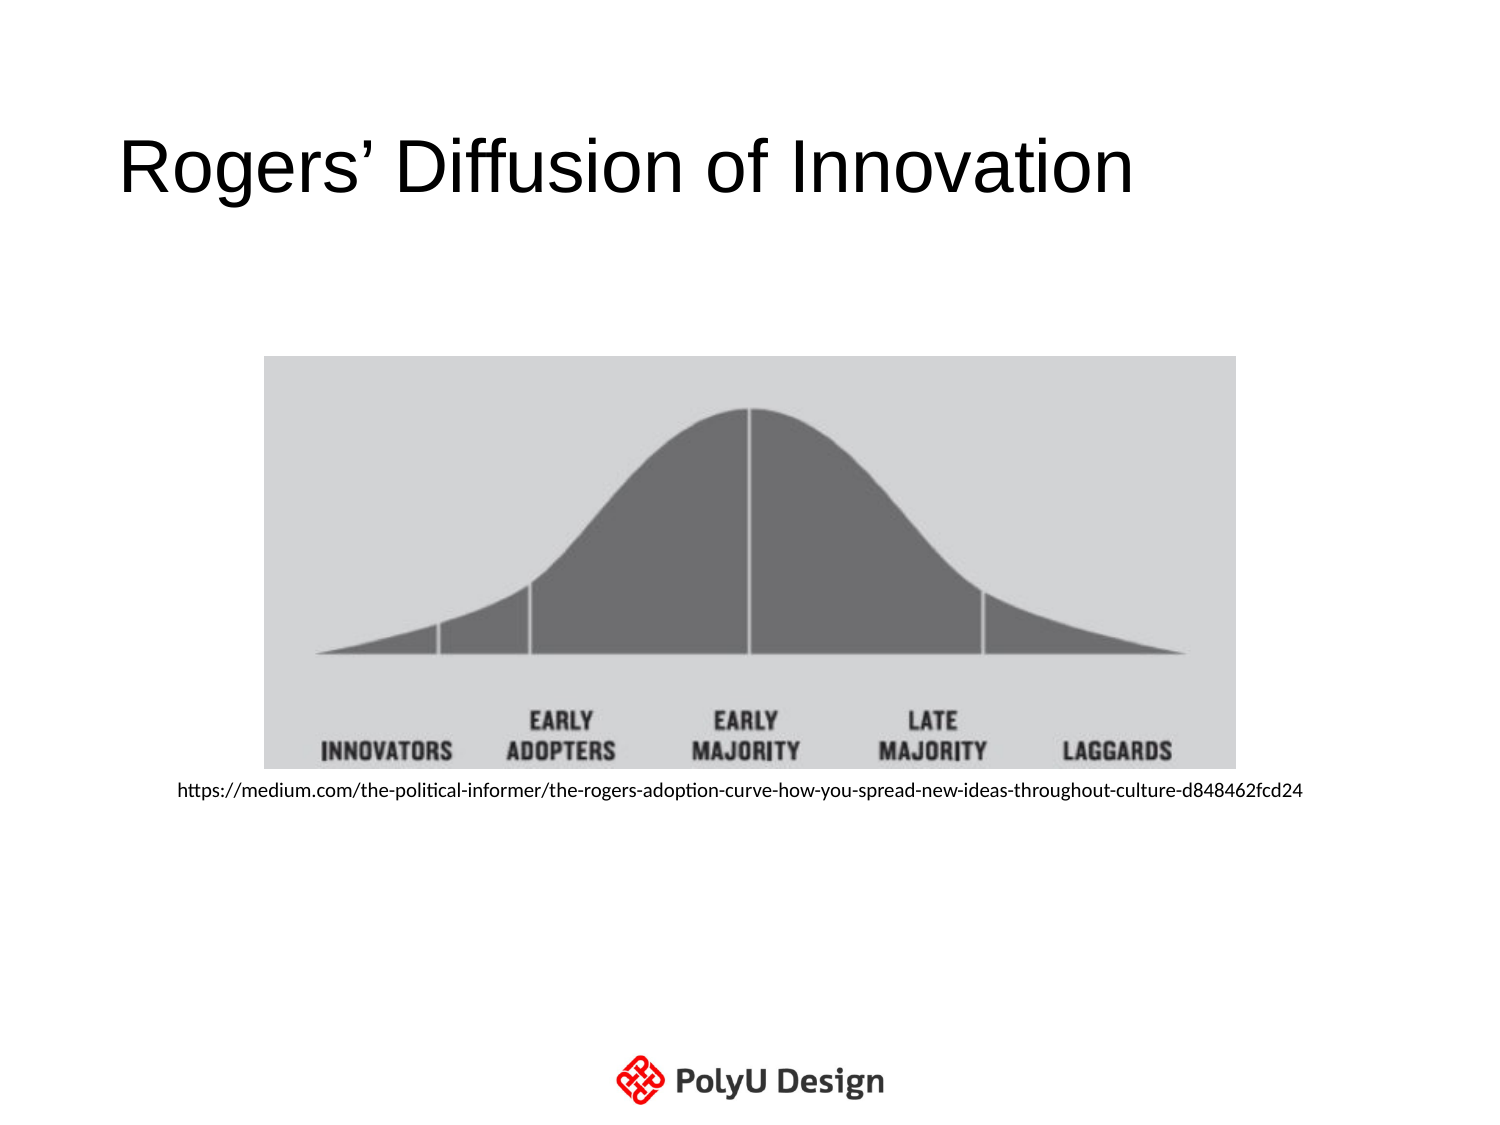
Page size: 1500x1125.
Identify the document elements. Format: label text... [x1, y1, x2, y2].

picture [601, 1049, 899, 1113]
title Rogers’ Diffusion of Innovation [103, 59, 1397, 278]
text_box https://medium.com/the-political-informer/the-rogers-adoption-curve-how-you-spread-new-ideas-throughout-culture-d848462fcd24 [162, 769, 1338, 809]
picture [264, 356, 1236, 769]
